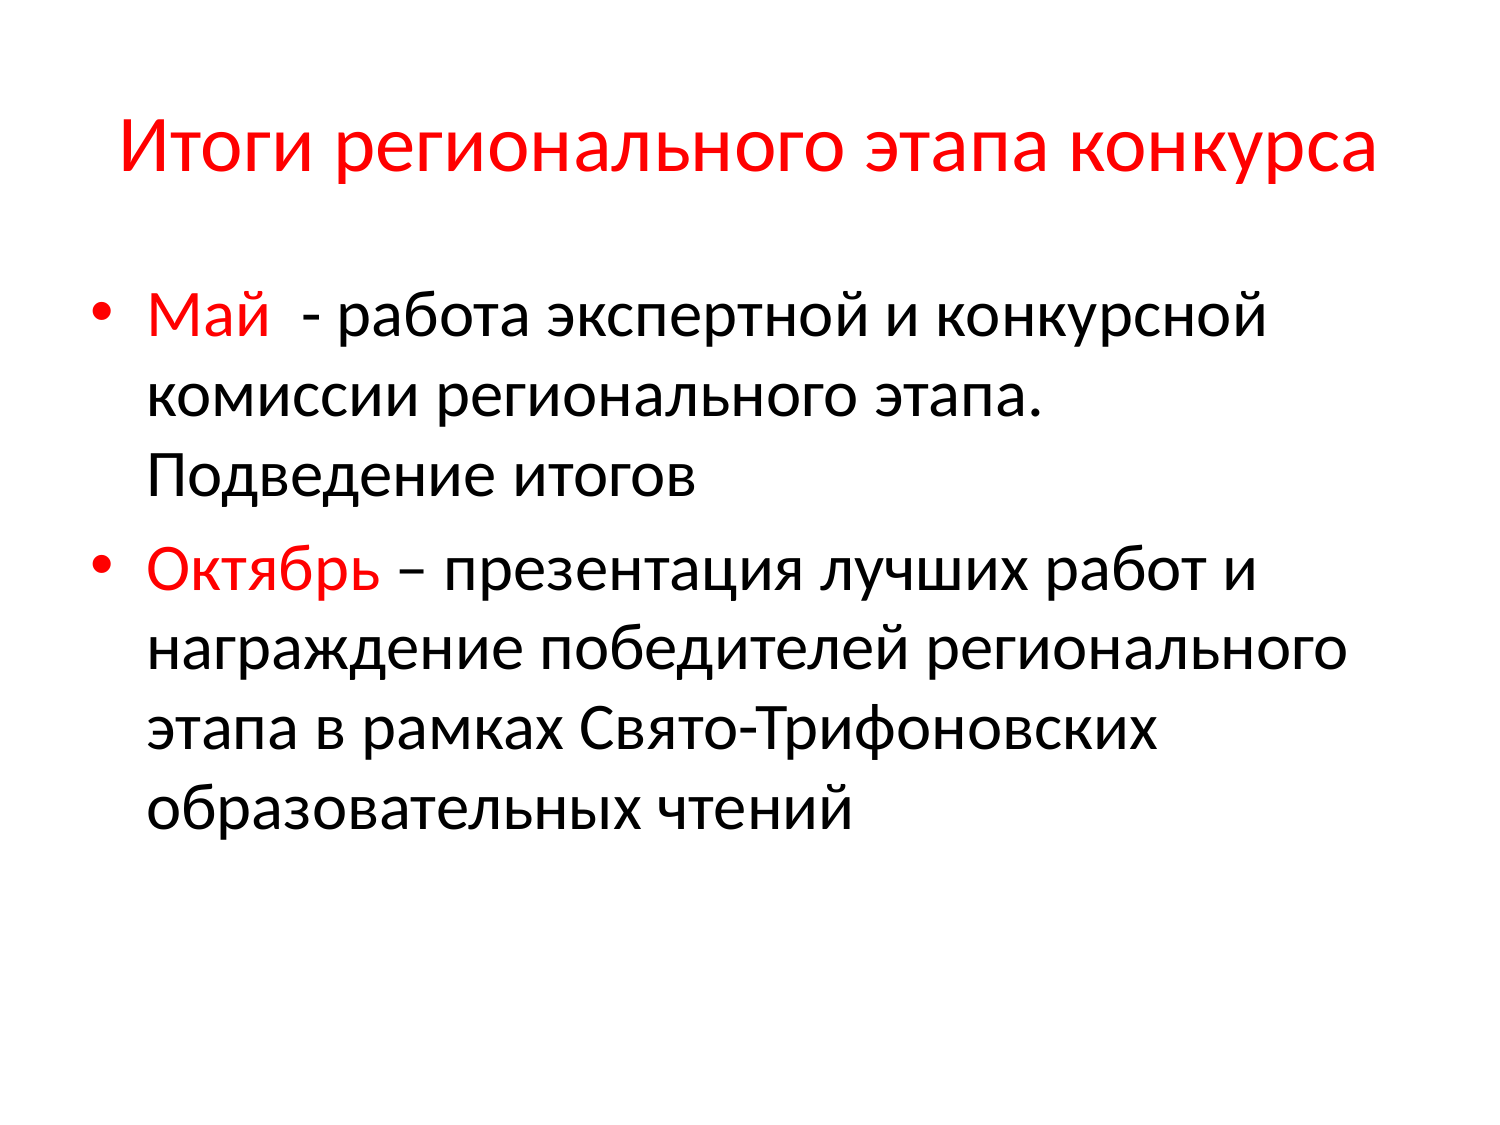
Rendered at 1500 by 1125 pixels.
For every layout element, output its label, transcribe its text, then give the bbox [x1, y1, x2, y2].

title Итоги регионального этапа конкурса [75, 45, 1425, 233]
list Май - работа экспертной и конкурсной комиссии регионального этапа. Подведение итогов Октябрь – презентация лучших работ и награждение победителей регионального этапа в рамках Свято-Трифоновских образовательных чтений [75, 262, 1425, 1005]
